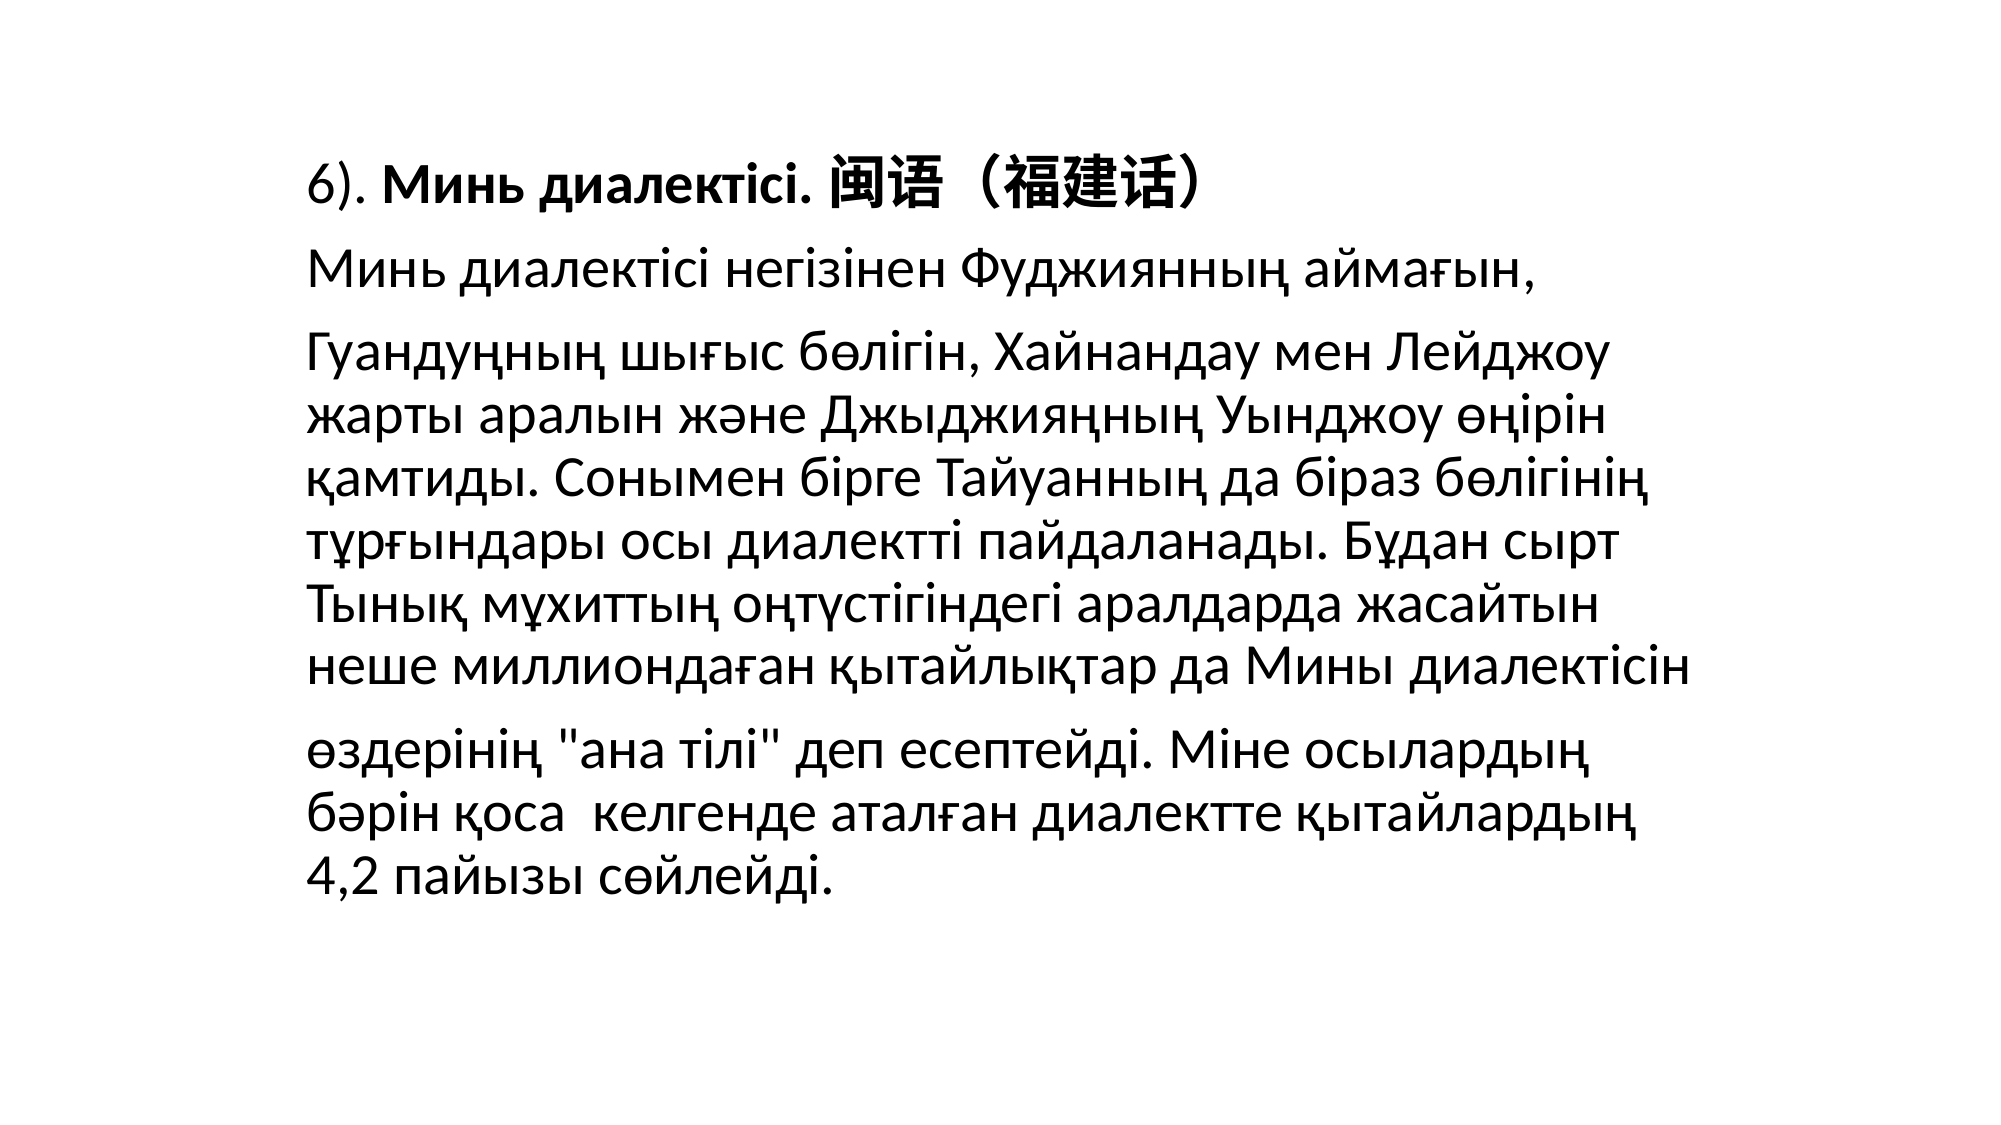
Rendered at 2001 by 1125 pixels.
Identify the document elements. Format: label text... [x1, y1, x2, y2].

list 6). Минь диалектісі.闽语（福建话） Минь диалектісі негізінен Фуджиянның аймағын, Гуандуңның шығыс бөлігін, Хайнандау мен Лейджоу жарты аралын және Джыджияңның Уынджоу өңірін қамтиды. Сонымен бірге Тайуанның да біраз бөлігінің тұрғындары осы диалектті пайдаланады. Бұдан сырт Тынық мұхиттың оңтүстігіндегі аралдарда жасайтын неше миллиондаған қытайлықтар да Мины диалектісін өздерінің "ана тілі" деп есептейді. Міне осылардың бәрін қоса келгенде аталған диалектте қытайлардың 4,2 пайызы сөйлейді. [291, 145, 1732, 1014]
